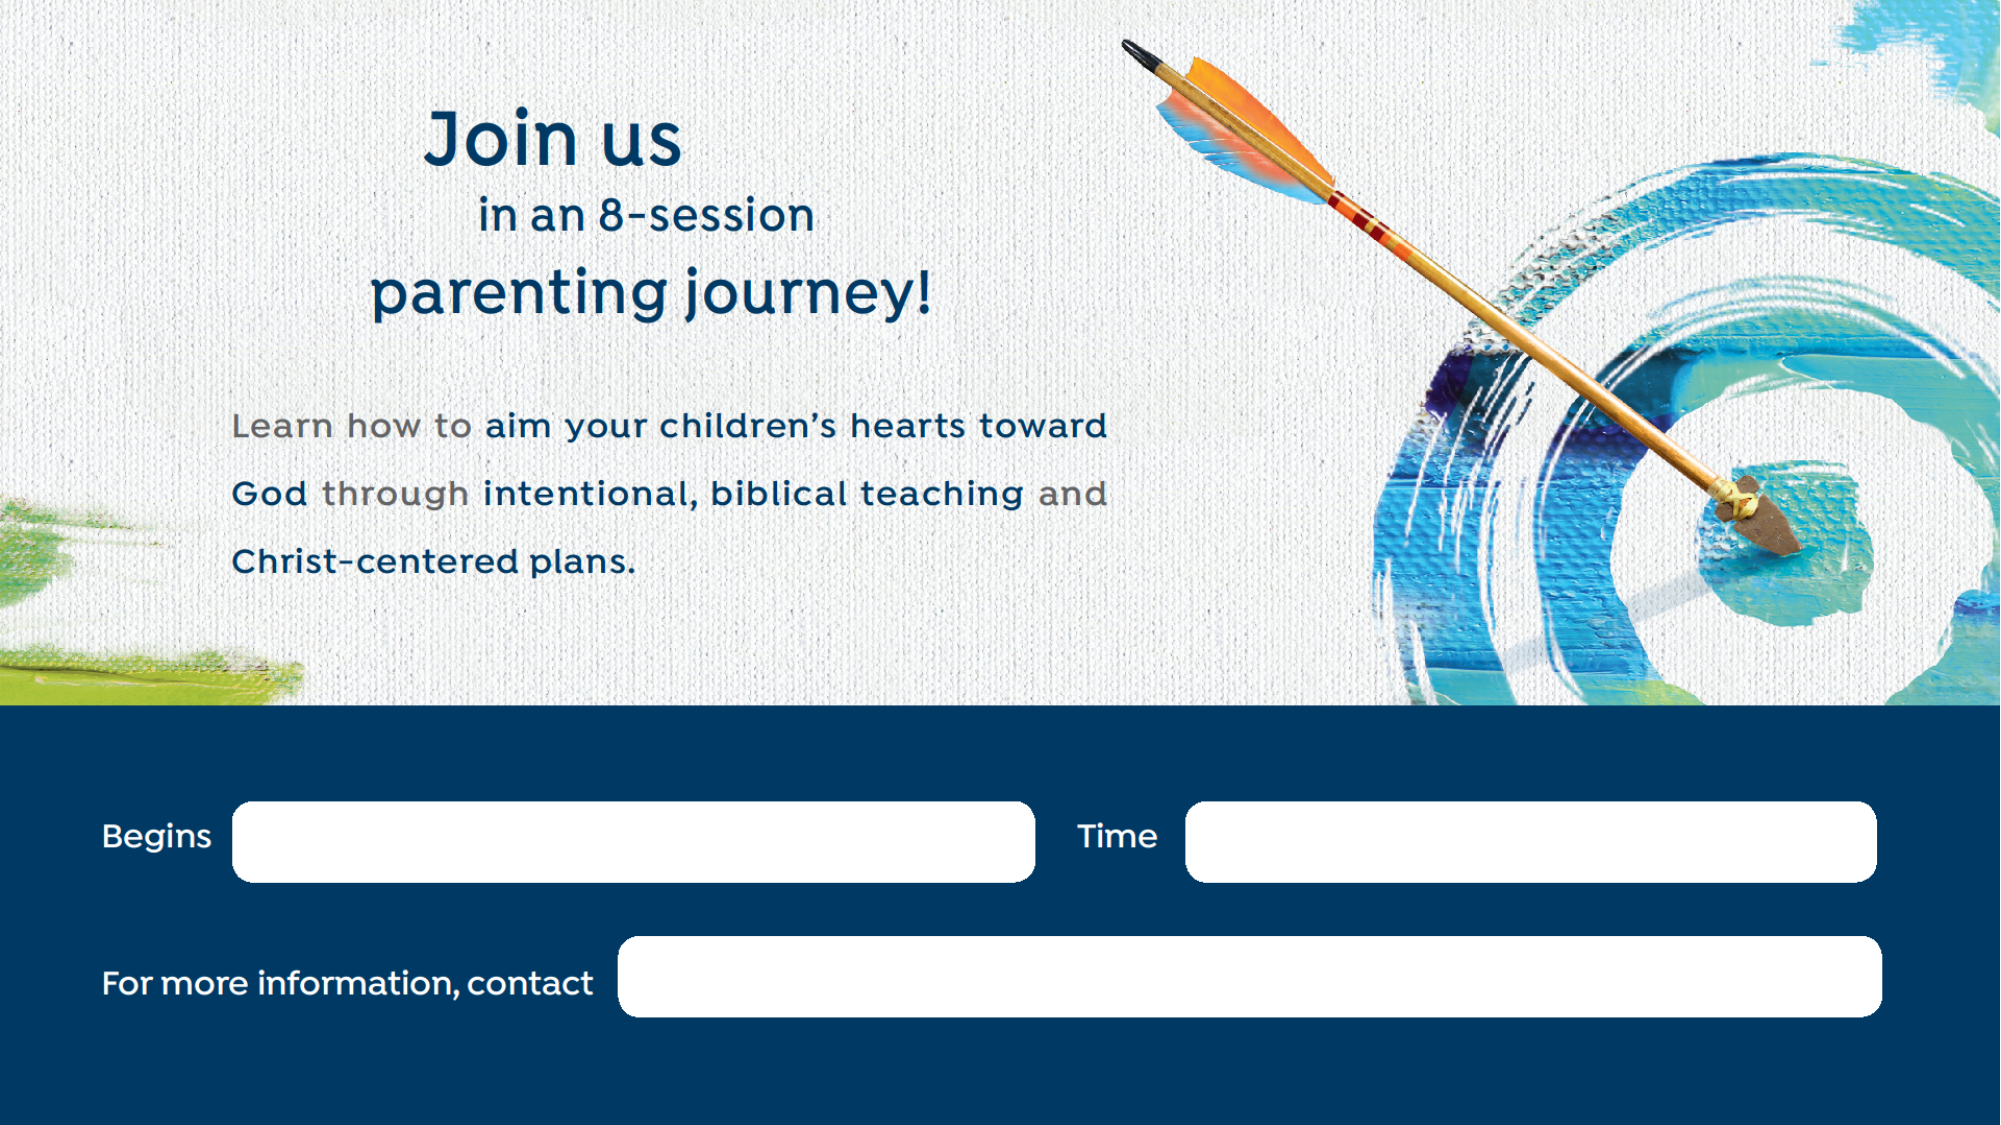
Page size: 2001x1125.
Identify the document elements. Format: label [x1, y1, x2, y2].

text_box [0, 0, 2000, 1125]
